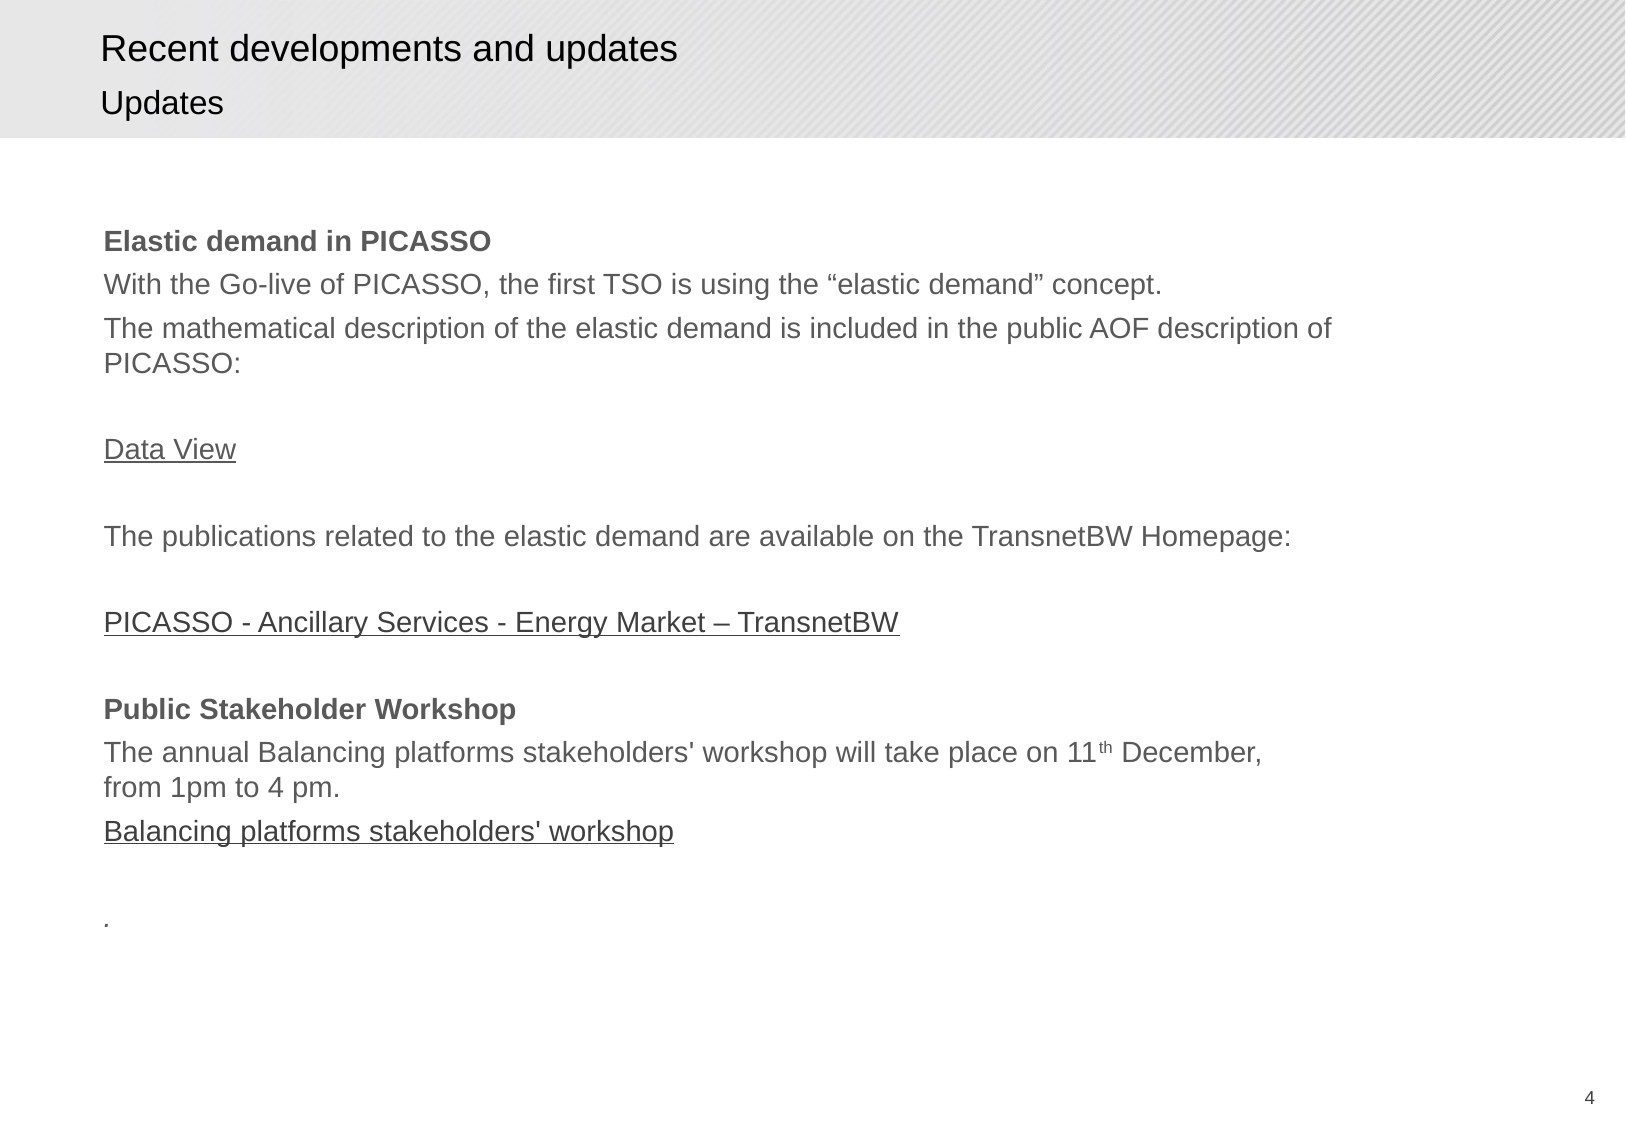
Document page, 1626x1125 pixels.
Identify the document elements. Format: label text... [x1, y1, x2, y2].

picture [0, 0, 1625, 138]
slide_number 3 [1500, 1074, 1610, 1120]
title Recent developments and updates [88, 17, 1245, 73]
list Updates [88, 75, 1506, 136]
list Elastic demand in PICASSO With the Go-live of PICASSO, the first TSO is using the “elastic demand” concept. The mathematical description of the elastic demand is included in the public AOF description of PICASSO: Data View The publications related to the elastic demand are available on the TransnetBW Homepage: PICASSO - Ancillary Services - Energy Market – TransnetBW Public Stakeholder Workshop The annual Balancing platforms stakeholders' workshop will take place on 11th December, from 1pm to 4 pm. Balancing platforms stakeholders' workshop . [88, 214, 1459, 1036]
